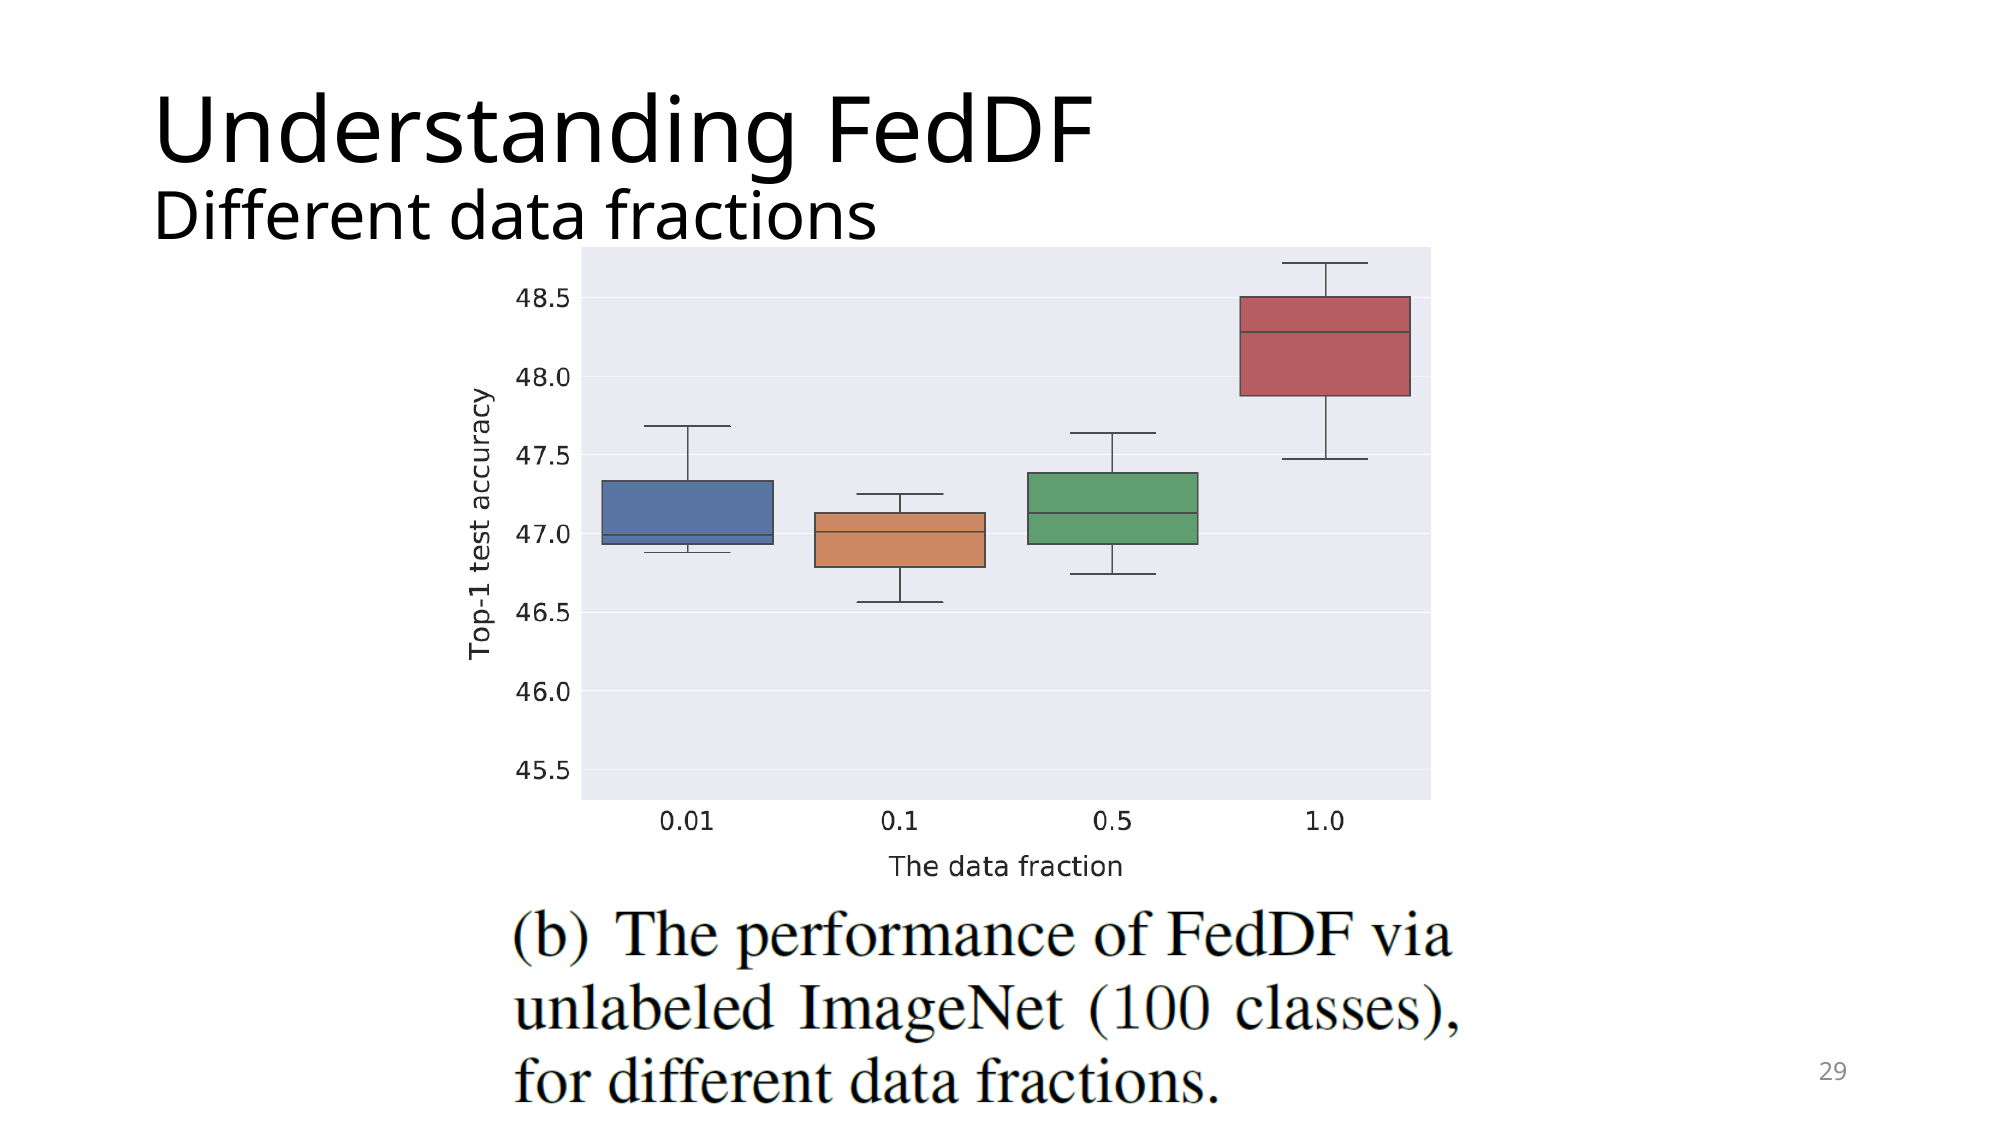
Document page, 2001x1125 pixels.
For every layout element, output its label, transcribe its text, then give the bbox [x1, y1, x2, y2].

picture [509, 895, 1465, 1125]
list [467, 234, 1454, 891]
slide_number 29 [1465, 1042, 1863, 1103]
title Understanding FedDF Different data fractions [137, 59, 1863, 278]
